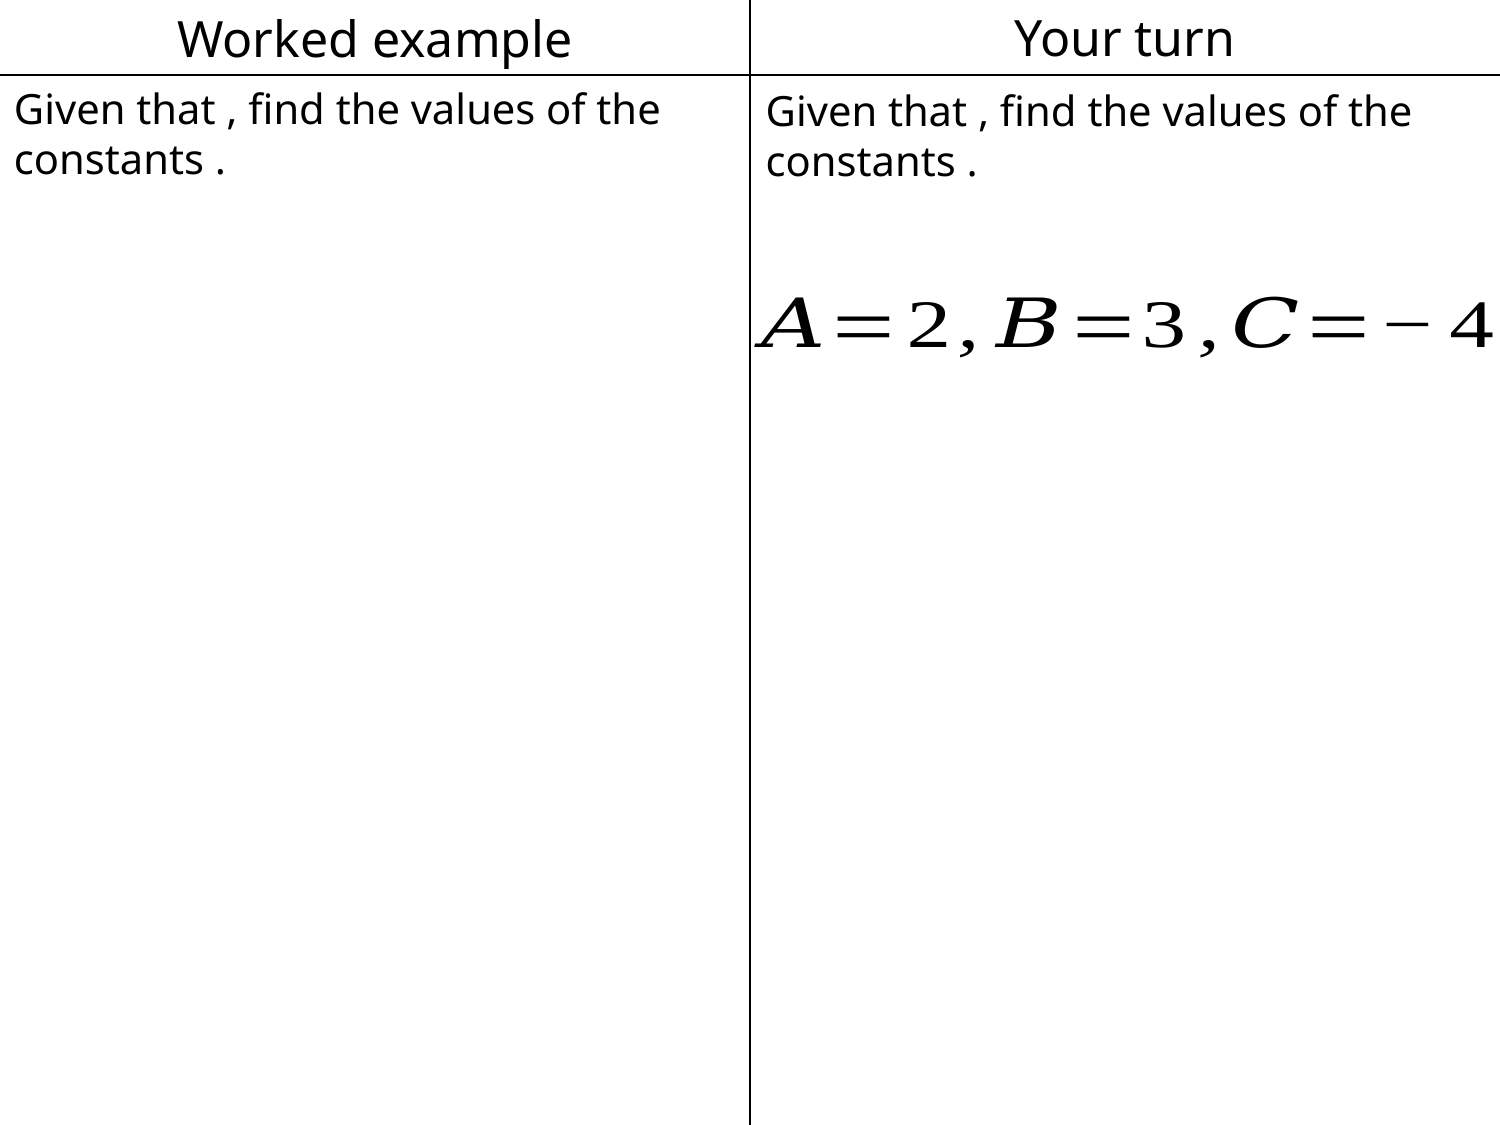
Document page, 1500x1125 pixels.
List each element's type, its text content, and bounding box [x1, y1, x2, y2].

text_box Your turn [751, 0, 1500, 74]
text_box Worked example [0, 0, 749, 74]
